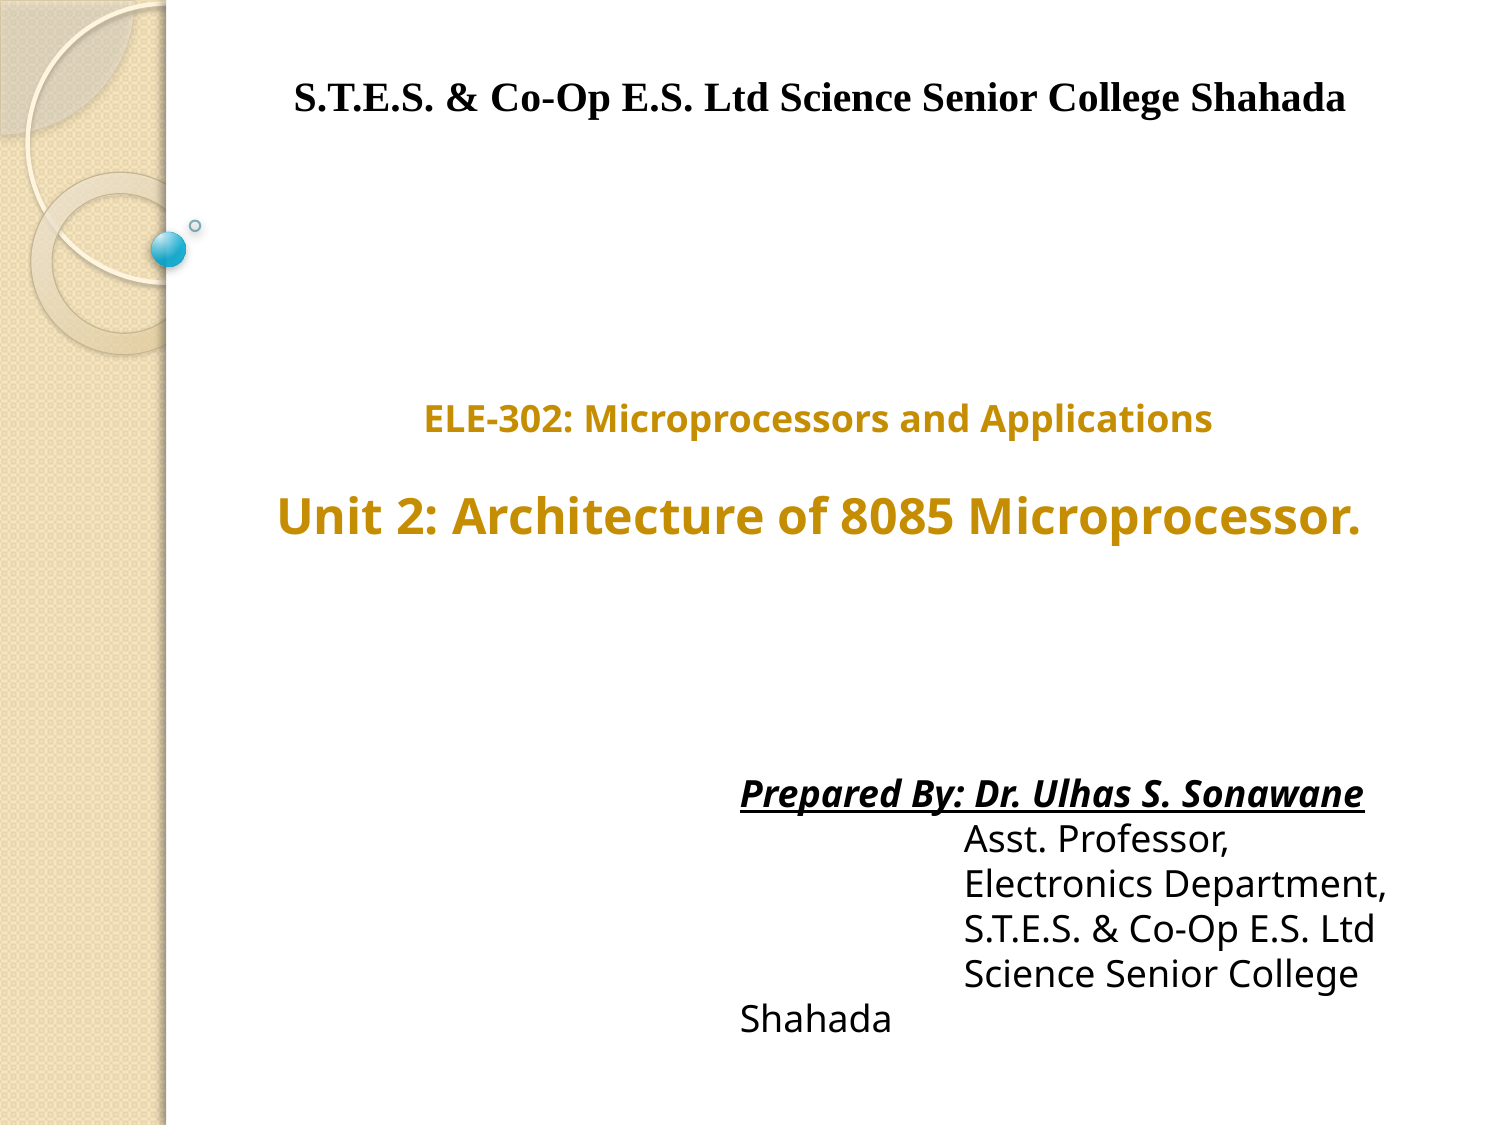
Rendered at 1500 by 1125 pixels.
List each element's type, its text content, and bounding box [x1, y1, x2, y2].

text_box ELE-302: Microprocessors and Applications Unit 2: Architecture of 8085 Microprocessor. [162, 387, 1475, 553]
text_box Prepared By: Dr. Ulhas S. Sonawane Asst. Professor, Electronics Department, S.T.E.S. & Co-Op E.S. Ltd Science Senior College Shahada [724, 762, 1463, 1048]
text_box S.T.E.S. & Co-Op E.S. Ltd Science Senior College Shahada [125, 62, 1500, 128]
